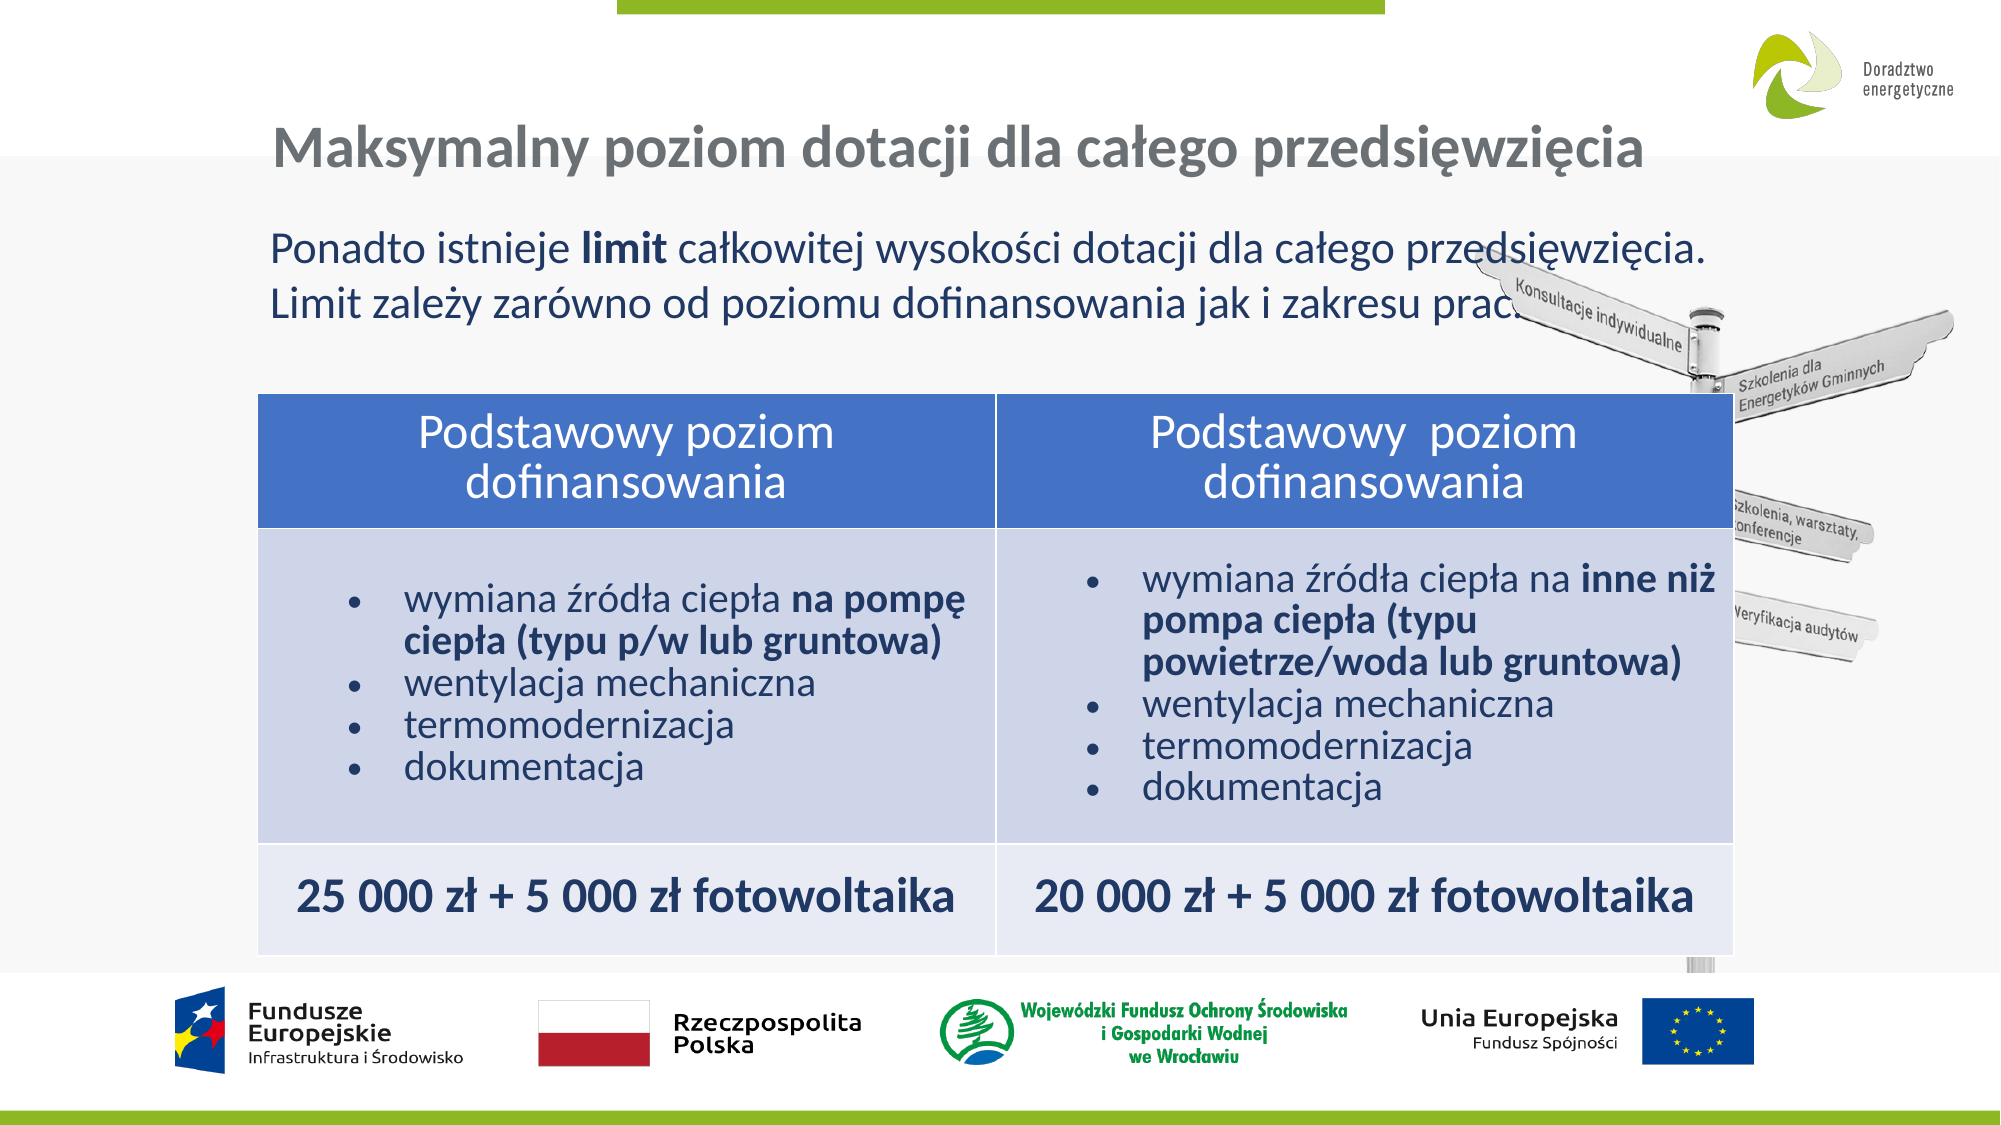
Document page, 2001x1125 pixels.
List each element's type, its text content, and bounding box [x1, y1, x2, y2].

text_box Ponadto istnieje limit całkowitej wysokości dotacji dla całego przedsięwzięcia. Limit zależy zarówno od poziomu dofinansowania jak i zakresu prac. [255, 210, 1735, 335]
table_cell wymiana źródła ciepła na inne niż pompa ciepła (typu powietrze/woda lub gruntowa) wentylacja mechaniczna termomodernizacja dokumentacja [997, 529, 1733, 843]
table_cell 20 000 zł + 5 000 zł fotowoltaika [997, 845, 1733, 955]
picture [175, 986, 1754, 1074]
table_cell 25 000 zł + 5 000 zł fotowoltaika [258, 845, 995, 955]
table_header Podstawowy poziom dofinansowania [997, 394, 1733, 528]
title Maksymalny poziom dotacji dla całego przedsięwzięcia [257, 54, 1662, 210]
table_cell wymiana źródła ciepła na pompę ciepła (typu p/w lub gruntowa) wentylacja mechaniczna termomodernizacja dokumentacja [258, 529, 995, 843]
picture [1753, 31, 1953, 119]
picture [1451, 244, 1977, 973]
table_header Podstawowy poziom dofinansowania [258, 394, 995, 528]
